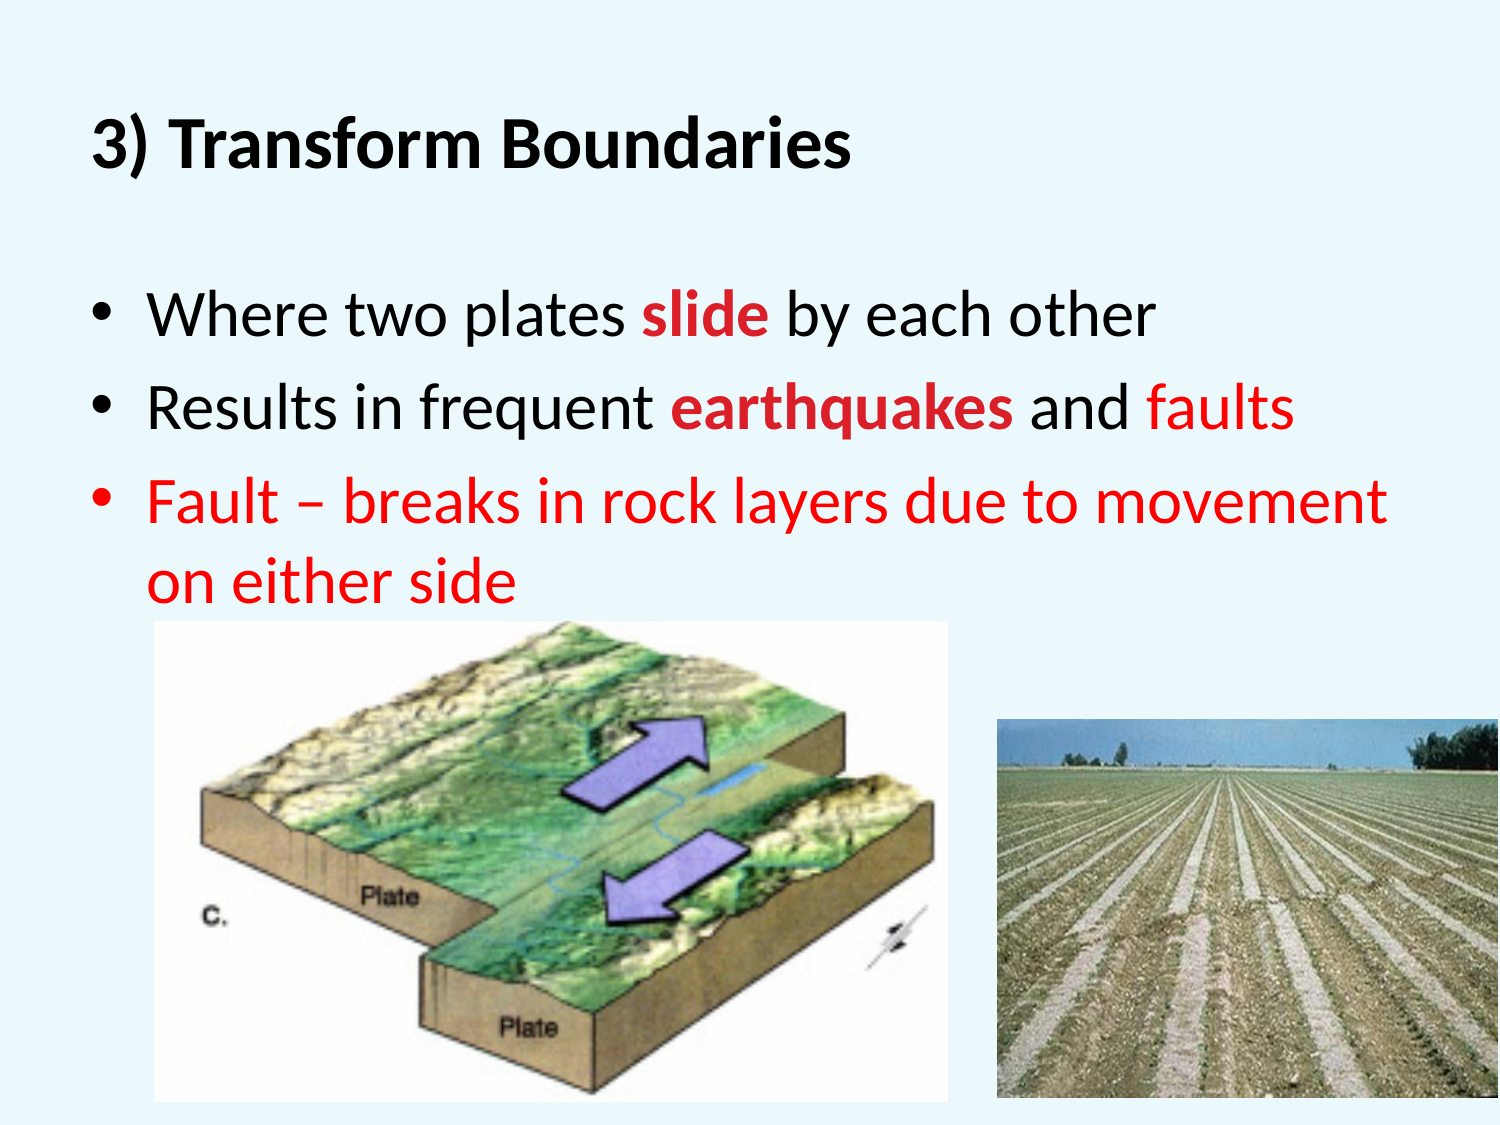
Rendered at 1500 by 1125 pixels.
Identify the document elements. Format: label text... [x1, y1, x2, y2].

list Where two plates slide by each other Results in frequent earthquakes and faults Fault – breaks in rock layers due to movement on either side [75, 262, 1425, 776]
picture [997, 719, 1498, 1098]
picture [154, 621, 948, 1102]
title 3) Transform Boundaries [75, 45, 1425, 233]
